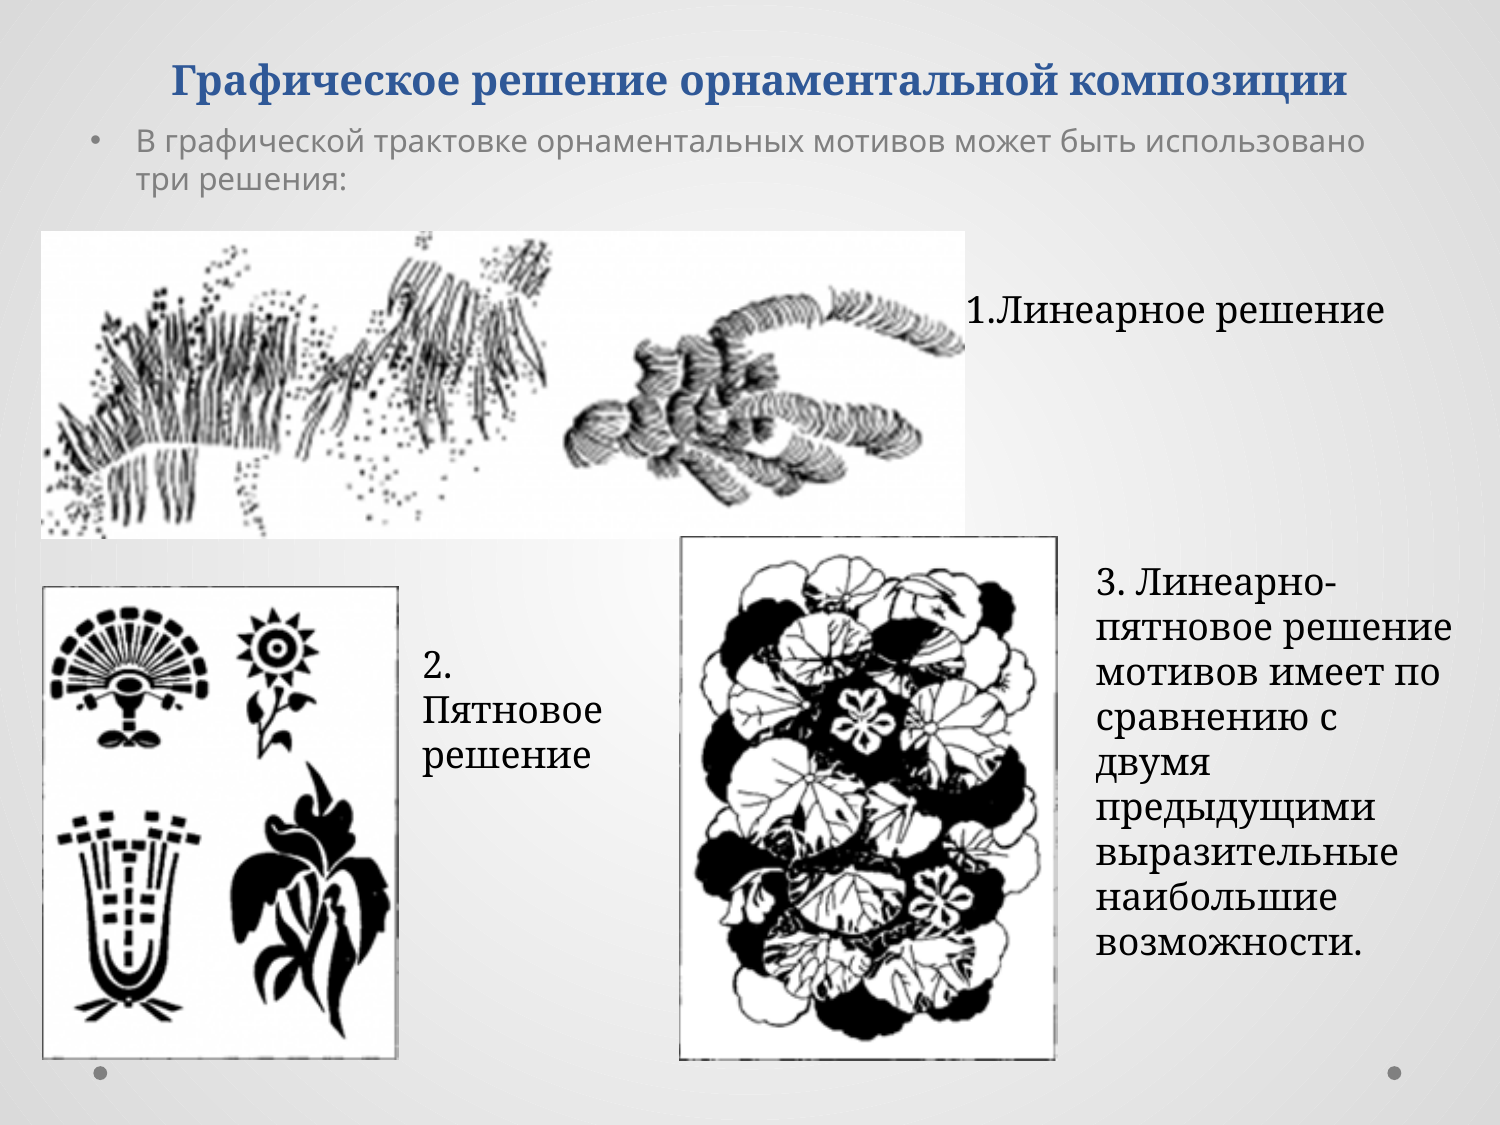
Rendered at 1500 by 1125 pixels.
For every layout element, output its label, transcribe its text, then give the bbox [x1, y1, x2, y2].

picture [42, 585, 399, 1061]
title Графическое решение орнаментальной композиции [75, 0, 1425, 113]
text_box 3. Линеарно-пятновое решение мотивов имеет по сравнению с двумя предыдущими выразительные наибольшие возможности. [1080, 550, 1471, 971]
list В графической трактовке орнаментальных мотивов может быть использовано три решения: [75, 113, 1425, 244]
text_box 1.Линеарное решение [969, 278, 1419, 339]
picture [40, 231, 1058, 1061]
text_box 2. Пятновое решение [407, 633, 644, 784]
